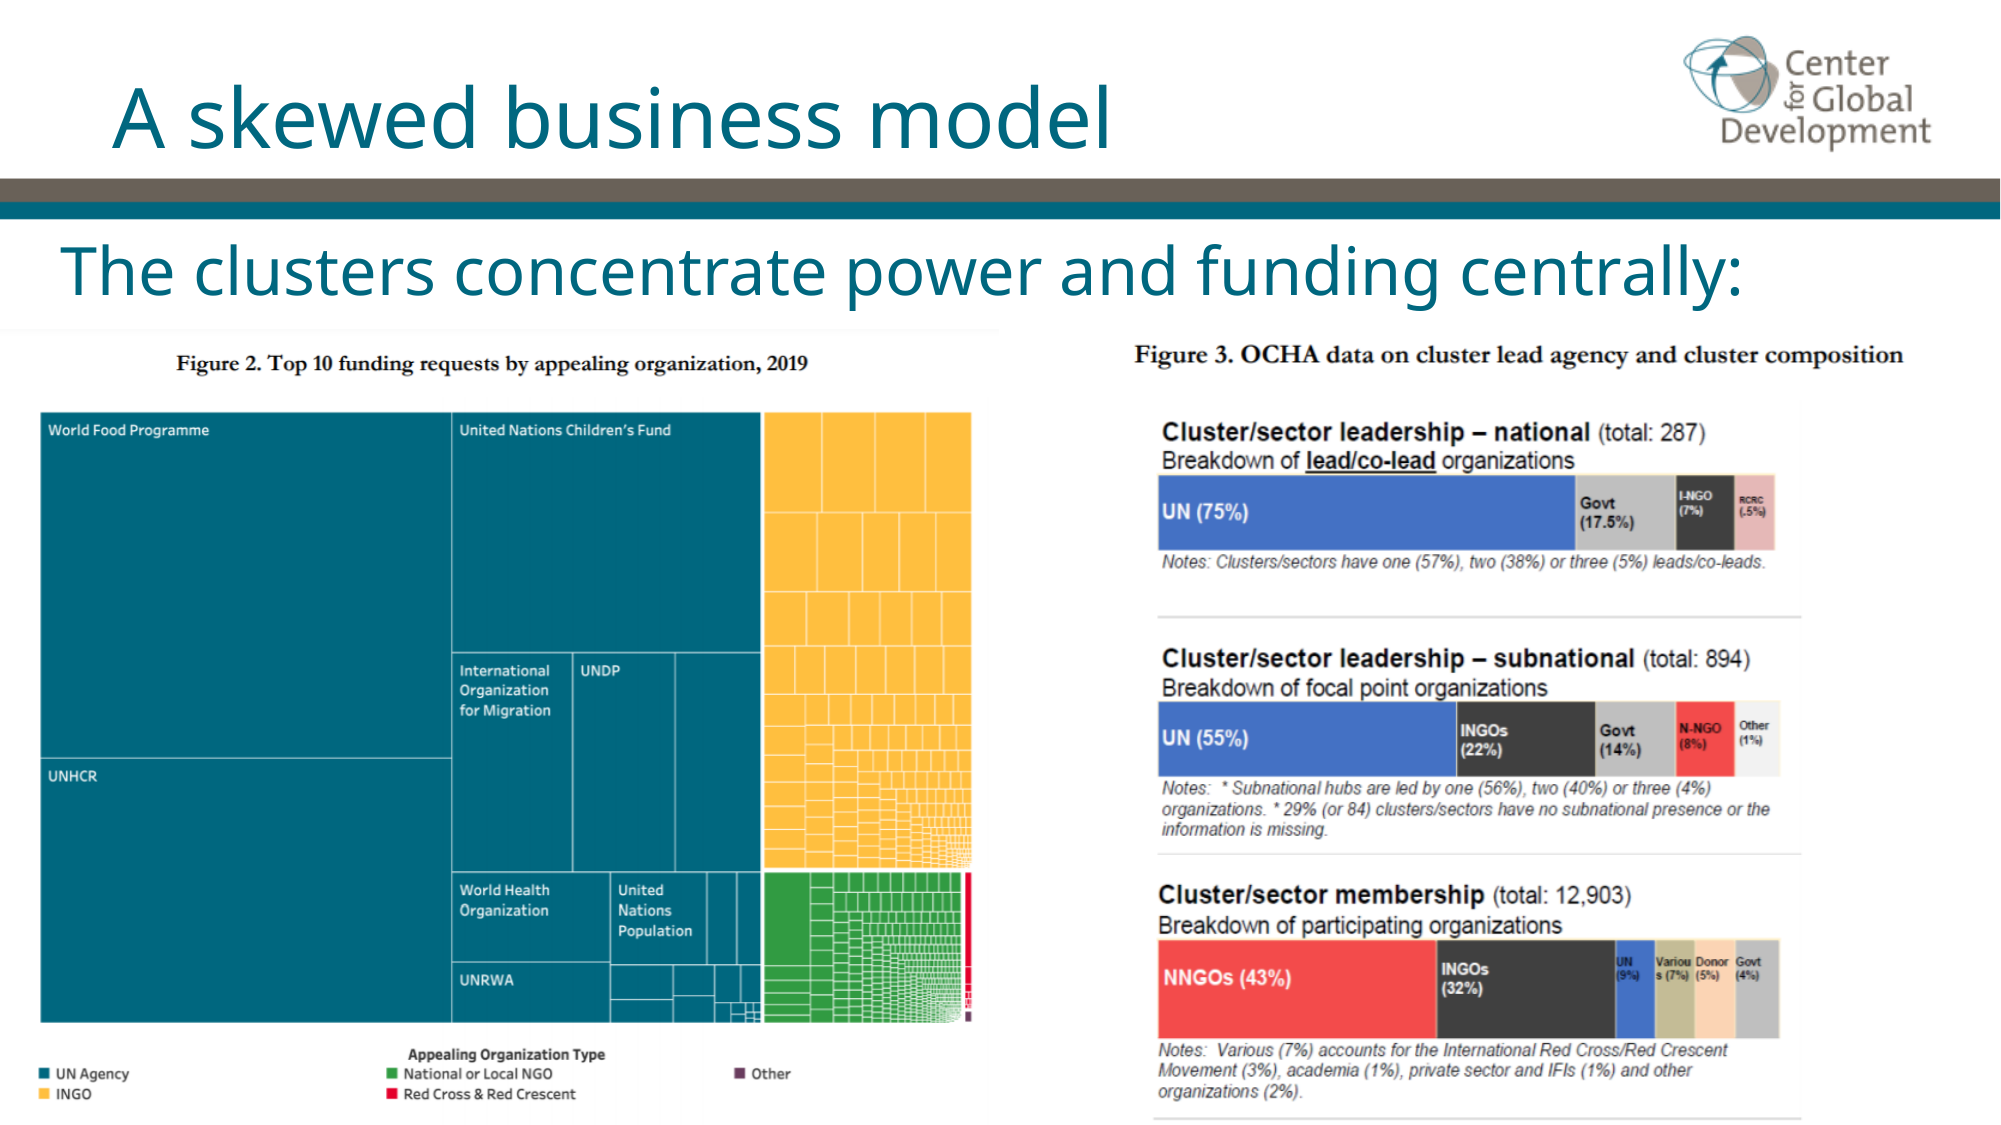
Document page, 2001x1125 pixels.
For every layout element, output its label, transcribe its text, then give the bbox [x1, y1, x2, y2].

picture [0, 220, 2001, 1125]
picture [1112, 323, 1927, 1121]
picture [0, 0, 2001, 202]
footer Konyndyk-Saez-Worden | October 2020 | CGDev.org [999, 1114, 1938, 1125]
title A skewed business model [112, 39, 1632, 167]
list The clusters concentrate power and funding centrally: [60, 238, 1938, 1114]
